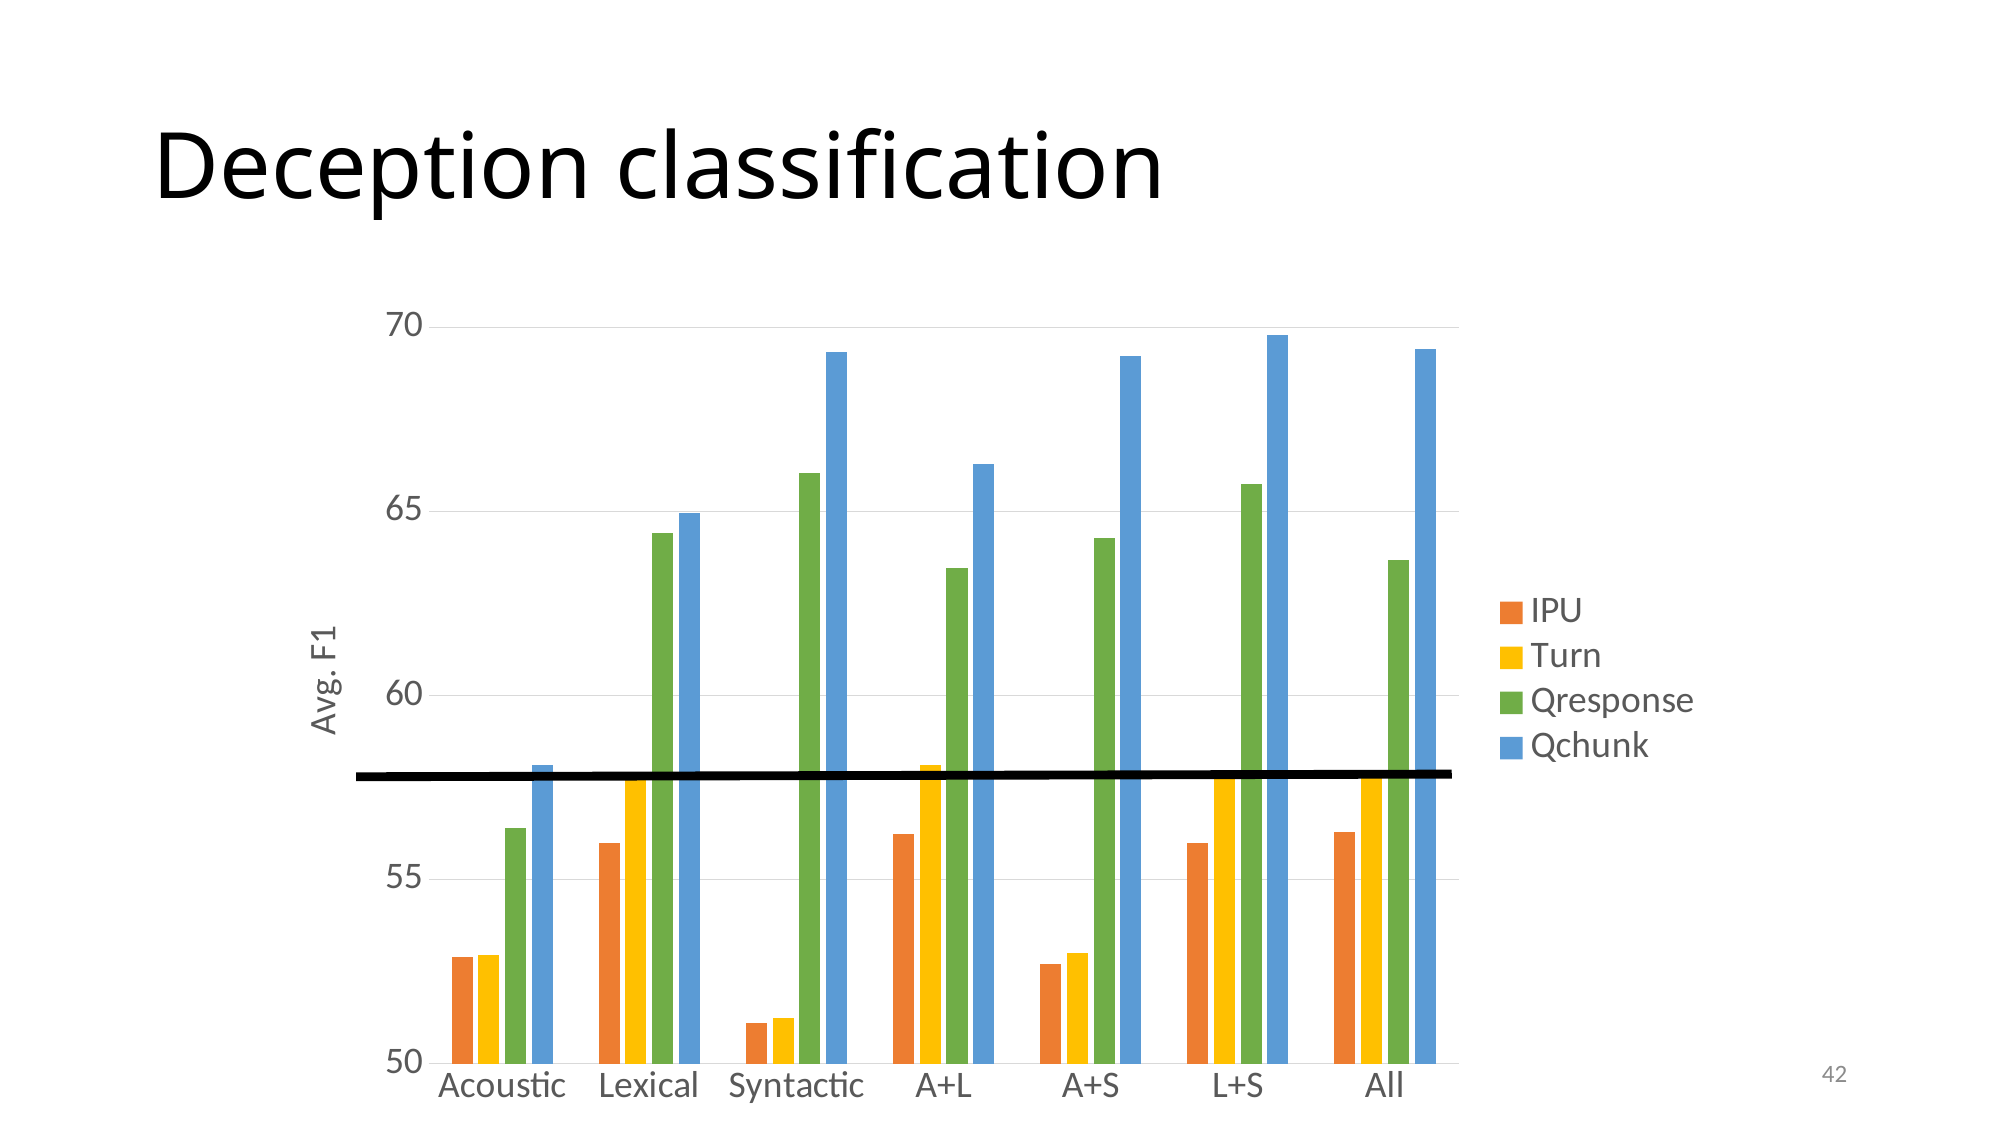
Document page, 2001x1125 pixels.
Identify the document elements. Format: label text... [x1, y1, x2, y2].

chart [269, 236, 1720, 1125]
title Deception classification [137, 59, 1863, 278]
slide_number 42 [1720, 1042, 1863, 1103]
